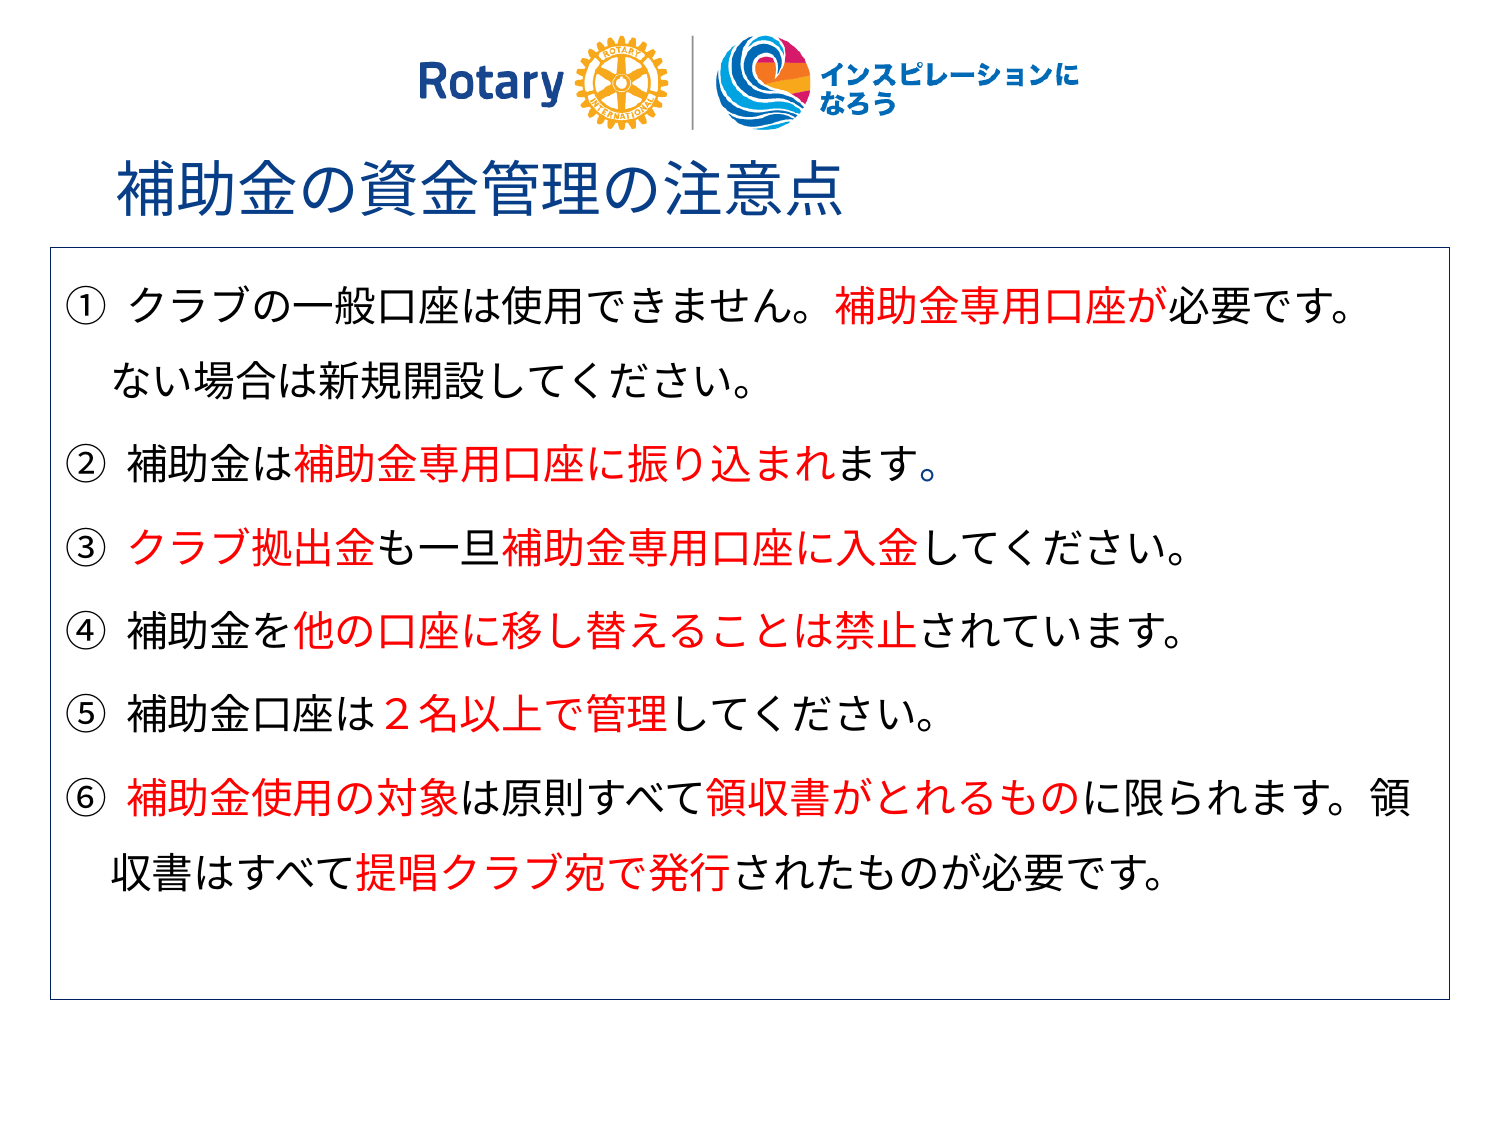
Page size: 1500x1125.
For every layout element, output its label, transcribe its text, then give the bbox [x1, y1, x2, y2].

picture [420, 35, 1080, 130]
title 補助金の資金管理の注意点 [12, 112, 888, 263]
list ① クラブの一般口座は使用できません。補助金専用口座が必要です。 ない場合は新規開設してください。 ② 補助金は補助金専用口座に振り込まれます。 ③ クラブ拠出金も一旦補助金専用口座に入金してください。 ④ 補助金を他の口座に移し替えることは禁止されています。 ⑤ 補助金口座は２名以上で管理してください。 ⑥ 補助金使用の対象は原則すべて領収書がとれるものに限られます。領収書はすべて提唱クラブ宛で発行されたものが必要です。 [50, 247, 1450, 1000]
